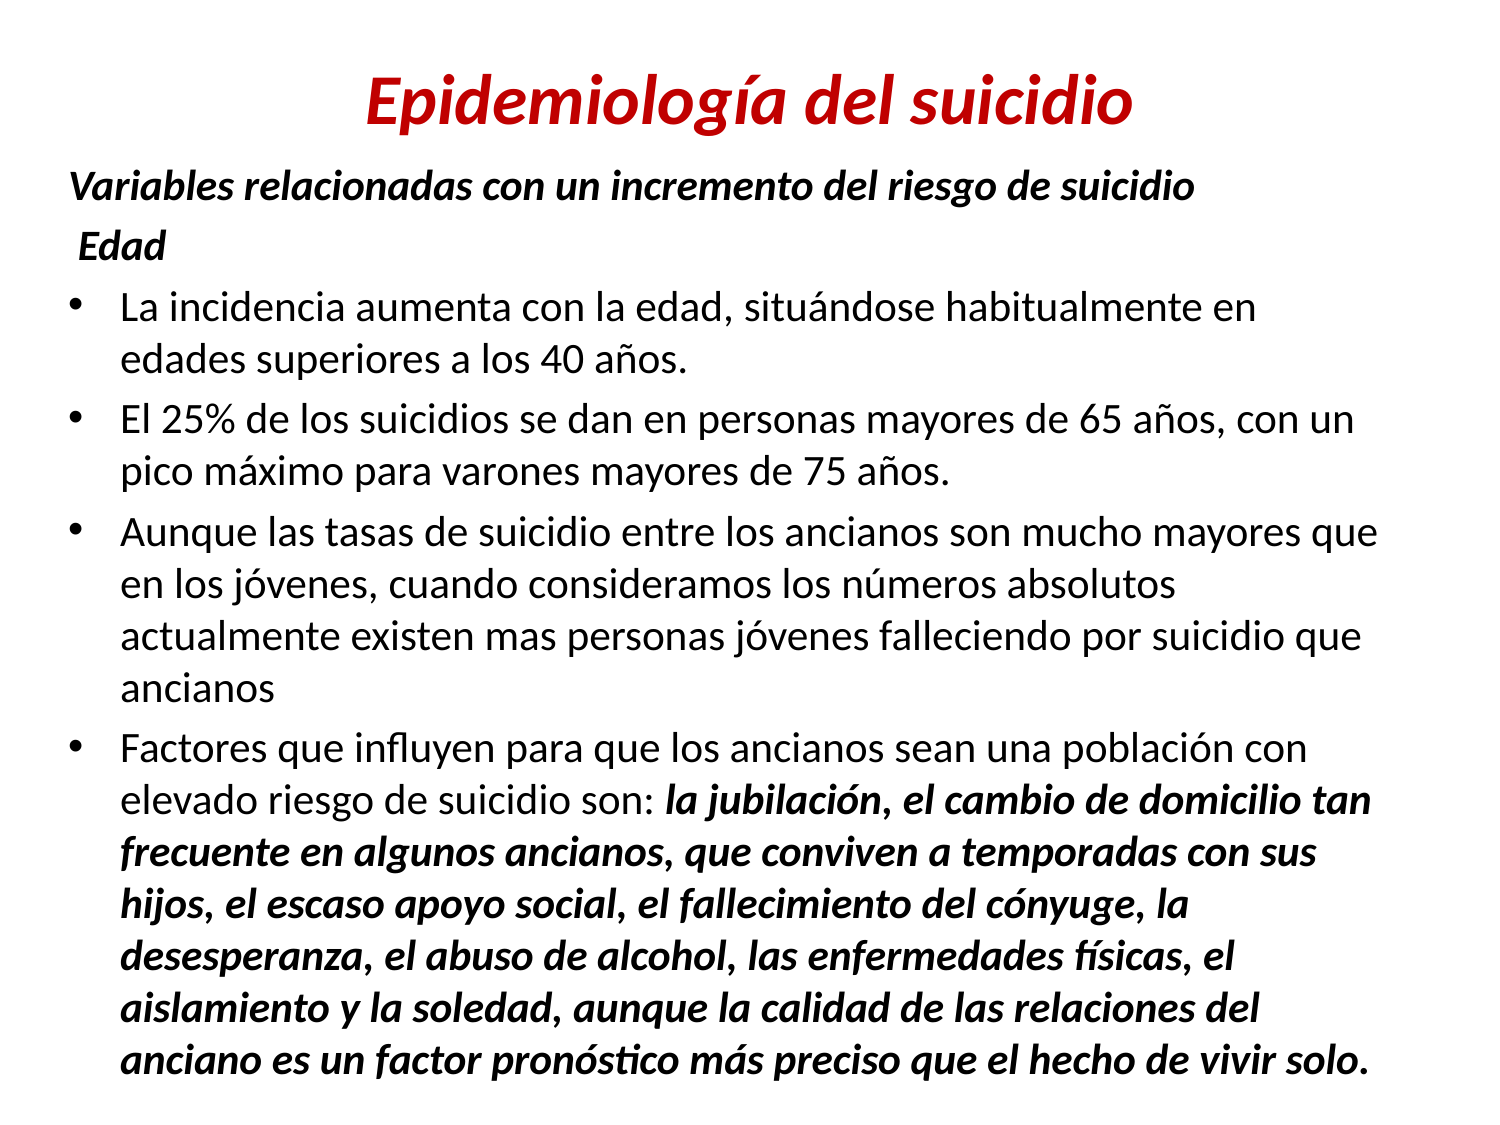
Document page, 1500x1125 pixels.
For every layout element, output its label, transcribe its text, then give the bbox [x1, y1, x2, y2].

list Variables relacionadas con un incremento del riesgo de suicidio Edad La incidencia aumenta con la edad, situándose habitualmente en edades superiores a los 40 años. El 25% de los suicidios se dan en personas mayores de 65 años, con un pico máximo para varones mayores de 75 años. Aunque las tasas de suicidio entre los ancianos son mucho mayores que en los jóvenes, cuando consideramos los números absolutos actualmente existen mas personas jóvenes falleciendo por suicidio que ancianos Factores que influyen para que los ancianos sean una población con elevado riesgo de suicidio son: la jubilación, el cambio de domicilio ­tan frecuente en algunos ancianos, que conviven a temporadas con sus hijos­, el escaso apoyo social, el fallecimiento del cónyuge, la desesperanza, el abuso de alcohol, las enfermedades físicas, el aislamiento y la soledad, aunque la calidad de las relaciones del anciano es un factor pronóstico más preciso que el hecho de vivir solo. [53, 149, 1404, 1094]
title Epidemiología del suicidio [75, 45, 1425, 233]
